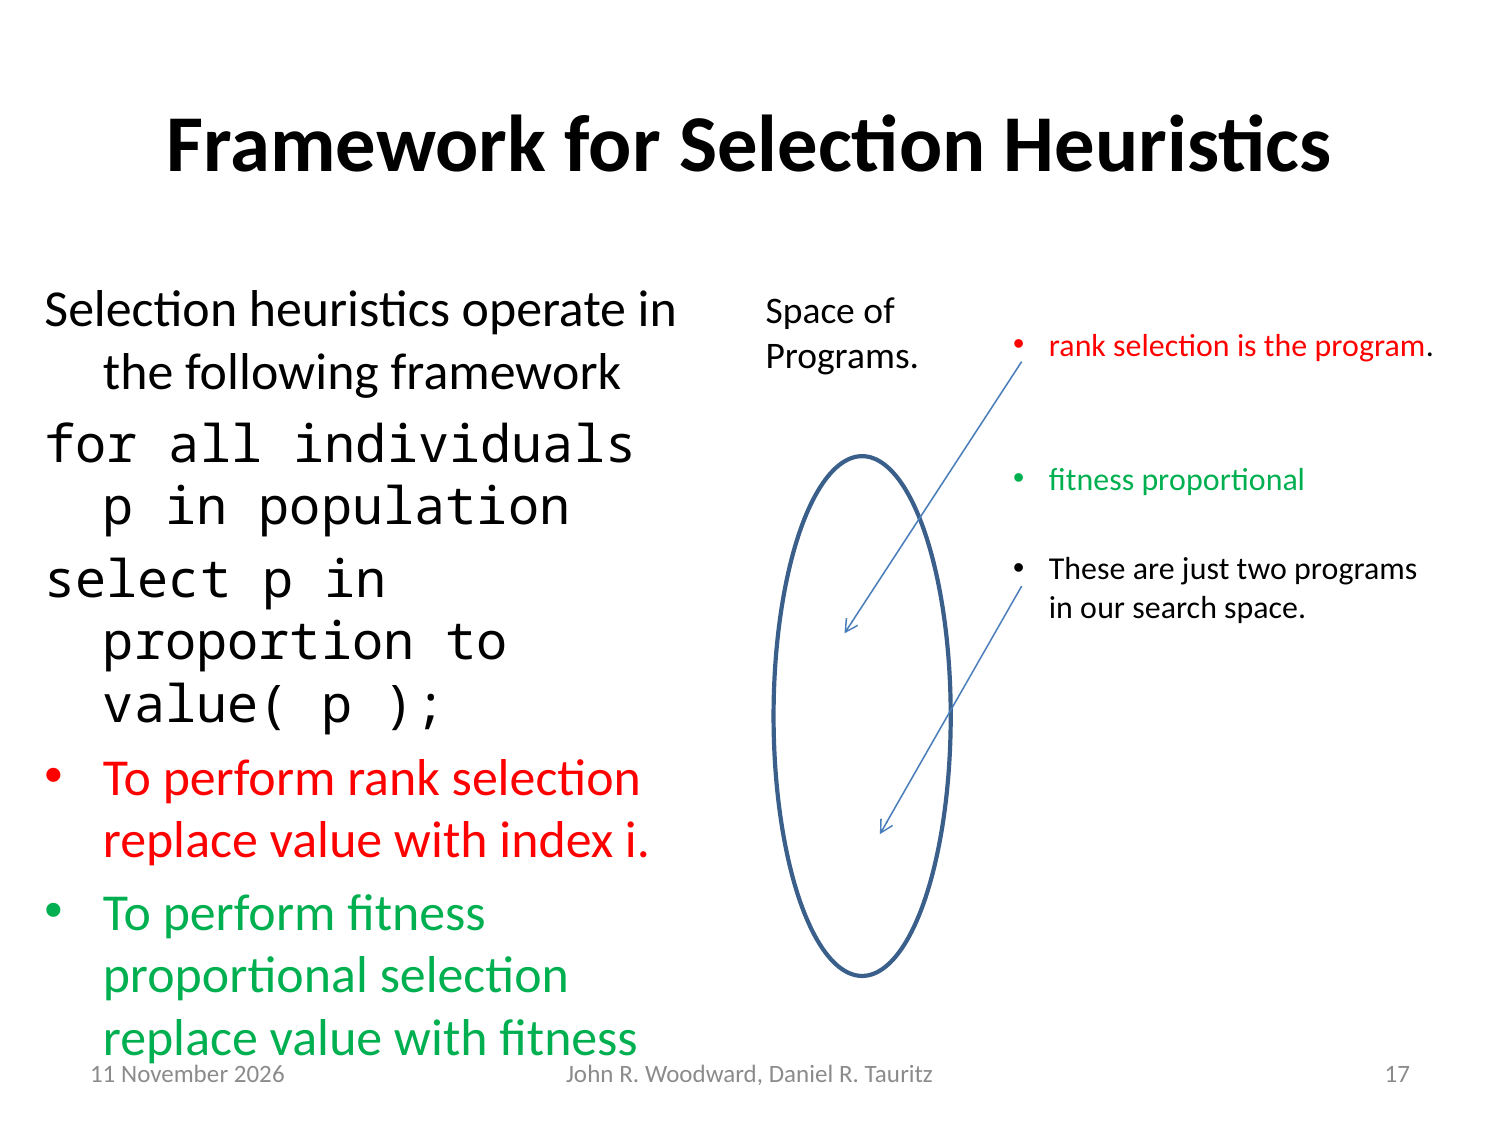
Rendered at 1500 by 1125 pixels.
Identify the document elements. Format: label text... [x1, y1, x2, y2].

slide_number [75, 1042, 425, 1103]
list Selection heuristics operate in the following framework for all individuals p in population select p in proportion to value( p ); To perform rank selection replace value with index i. To perform fitness proportional selection replace value with fitness [29, 267, 705, 1083]
text_box rank selection is the program. fitness proportional These are just two programs in our search space. [998, 255, 1459, 634]
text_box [826, 638, 1075, 782]
footer John R. Woodward, Daniel R. Tauritz [512, 1042, 988, 1103]
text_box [796, 408, 1070, 587]
slide_number 17 [1074, 1042, 1425, 1103]
title Framework for Selection Heuristics [75, 45, 1425, 233]
text_box Space of Programs. [750, 278, 943, 384]
text_box [771, 553, 950, 979]
